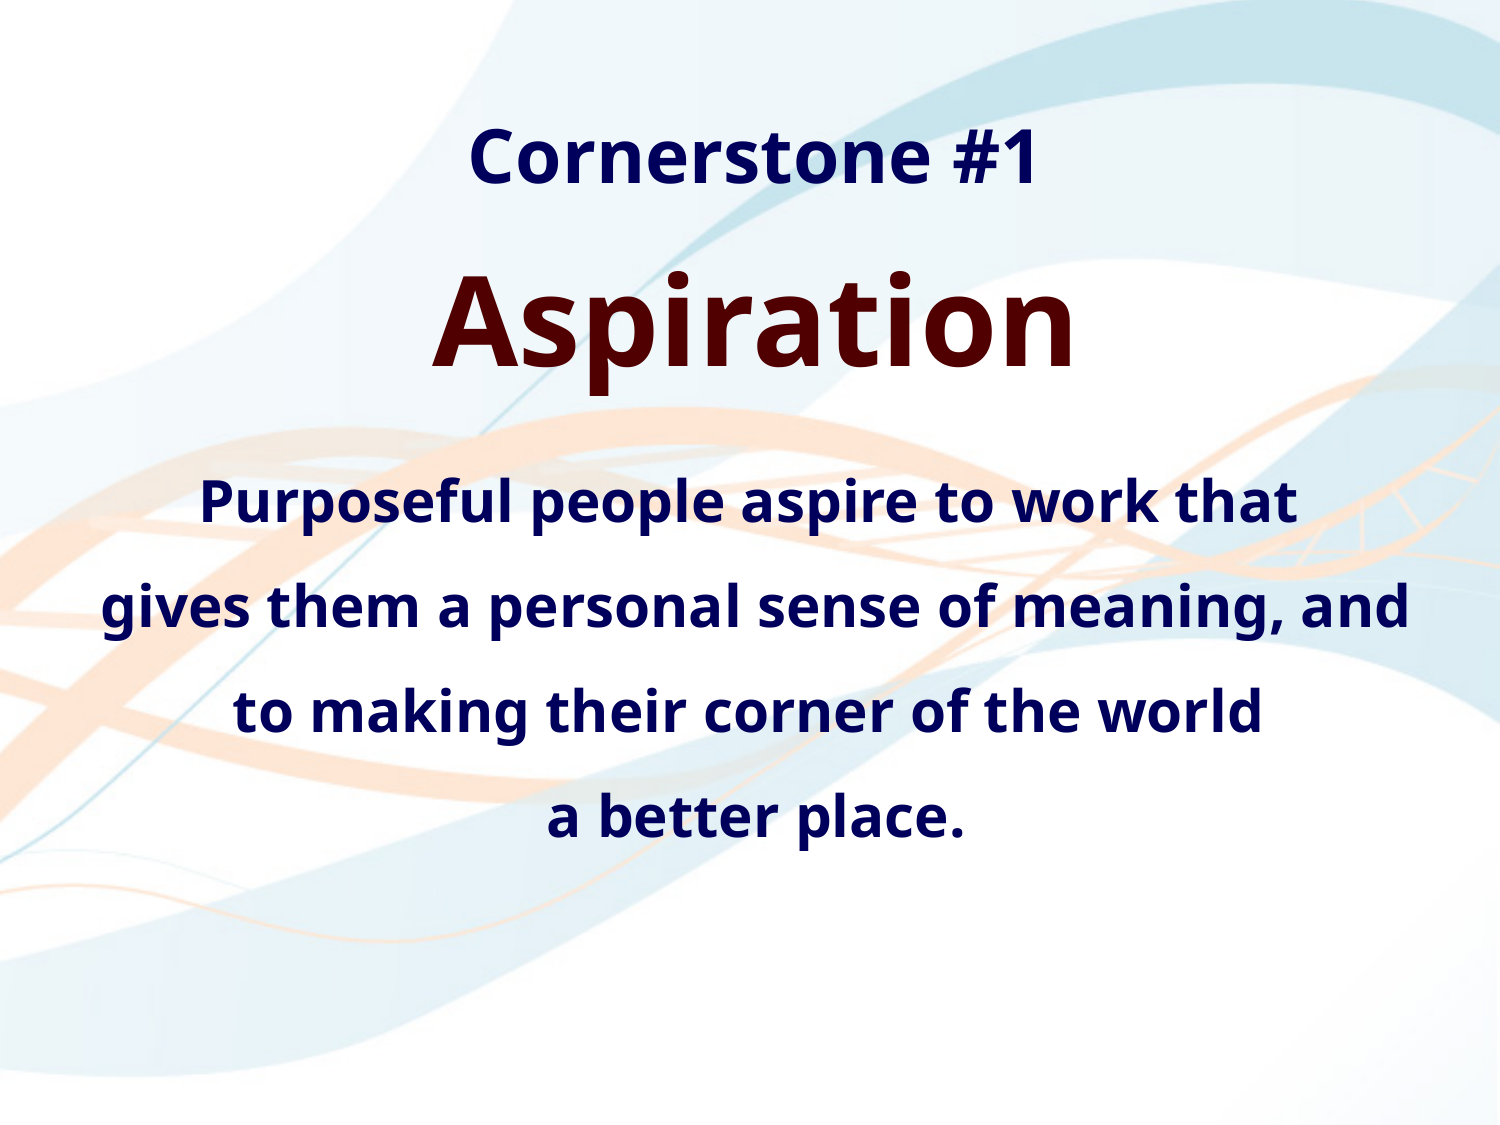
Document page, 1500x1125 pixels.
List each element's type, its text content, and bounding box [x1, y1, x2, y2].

text_box Cornerstone #1 Aspiration Purposeful people aspire to work that gives them a personal sense of meaning, and to making their corner of the world a better place. [74, 87, 1438, 962]
picture [0, 0, 1500, 1125]
